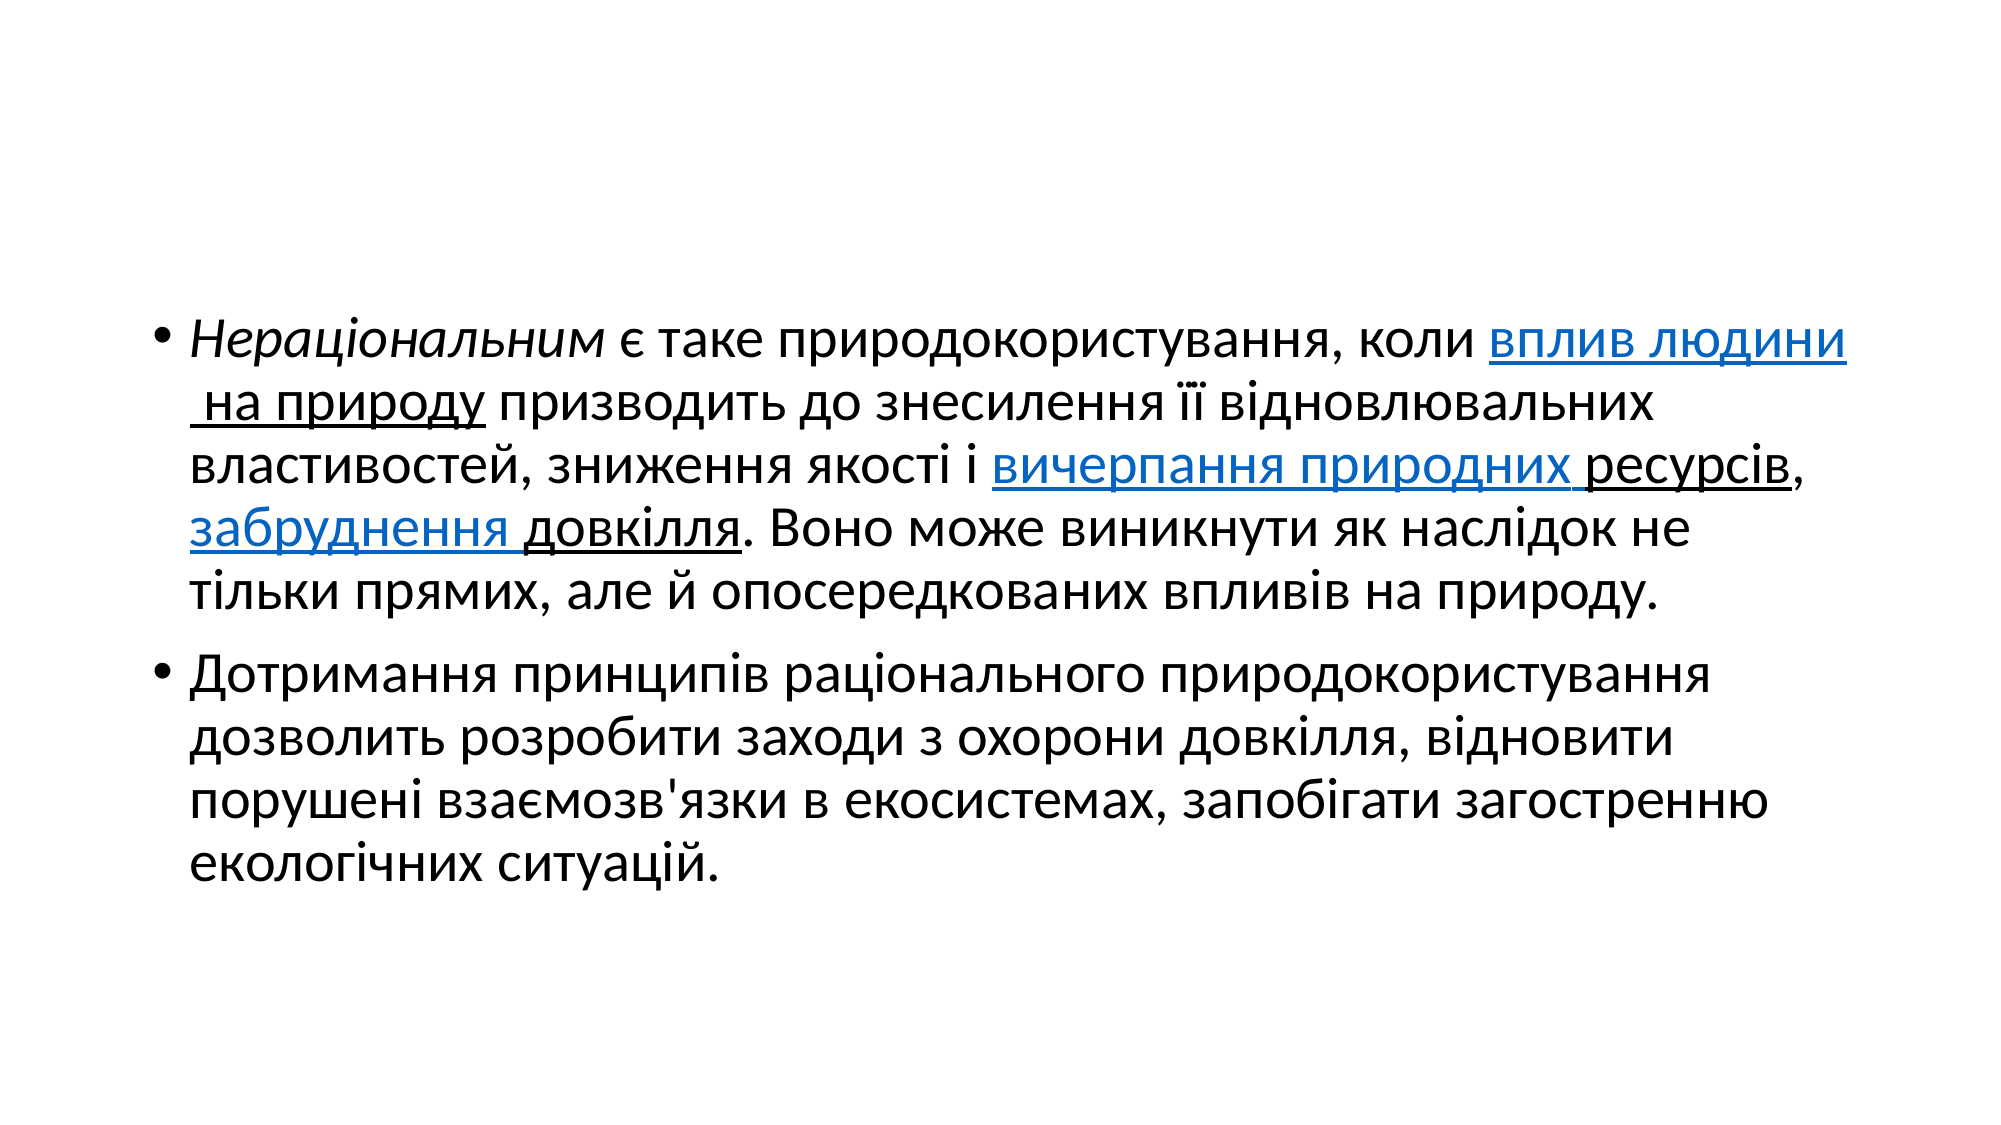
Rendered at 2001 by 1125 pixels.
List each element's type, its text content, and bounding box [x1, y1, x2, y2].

list Нераціональним є таке природокористування, коли вплив людини на природу призводить до знесилення її відновлювальних властивостей, зниження якості і вичерпання природних ресурсів, забруднення довкілля. Воно може виникнути як наслідок не тільки прямих, але й опосередкованих впливів на природу. Дотримання принципів раціонального природокористування дозволить розробити заходи з охорони довкілля, відновити порушені взаємозв'язки в екосистемах, запобігати загостренню екологічних ситуацій. [137, 299, 1863, 1014]
